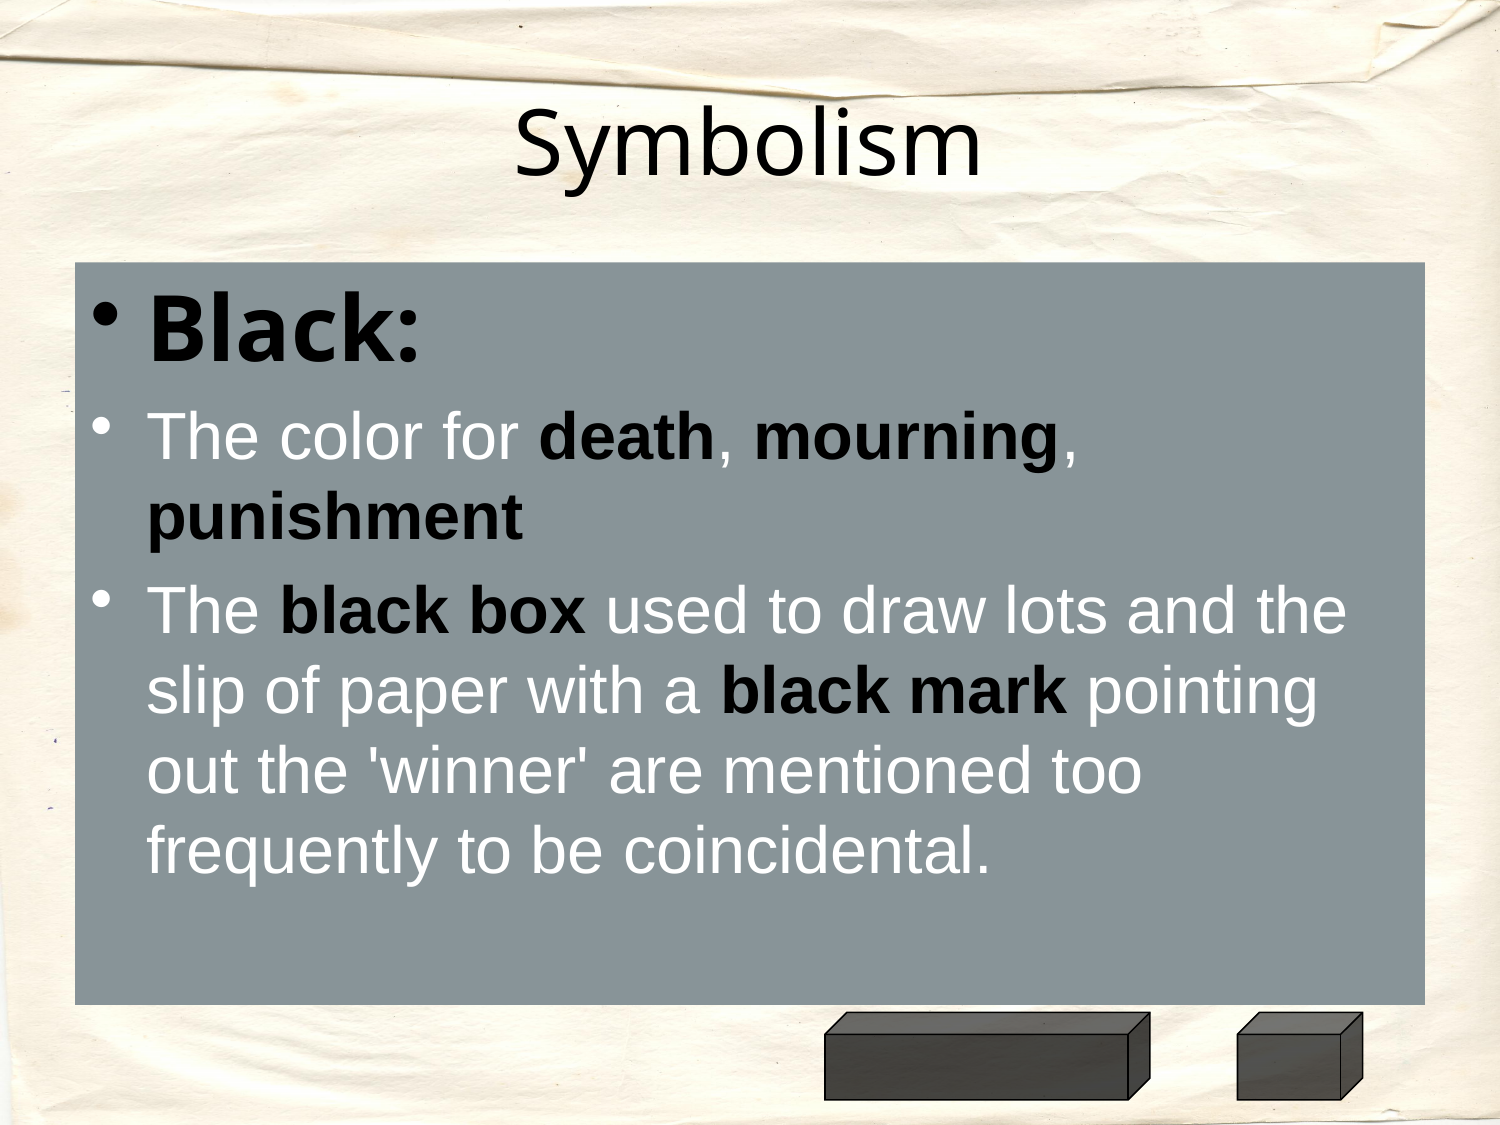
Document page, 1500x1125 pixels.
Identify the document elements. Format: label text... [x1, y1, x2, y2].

title Symbolism [74, 44, 1426, 233]
text_box [1237, 1012, 1363, 1100]
text_box [825, 1012, 1150, 1100]
picture [0, 0, 1500, 1125]
list Black: The color for death, mourning, punishment The black box used to draw lots and the slip of paper with a black mark pointing out the 'winner' are mentioned too frequently to be coincidental. [74, 262, 1426, 1006]
